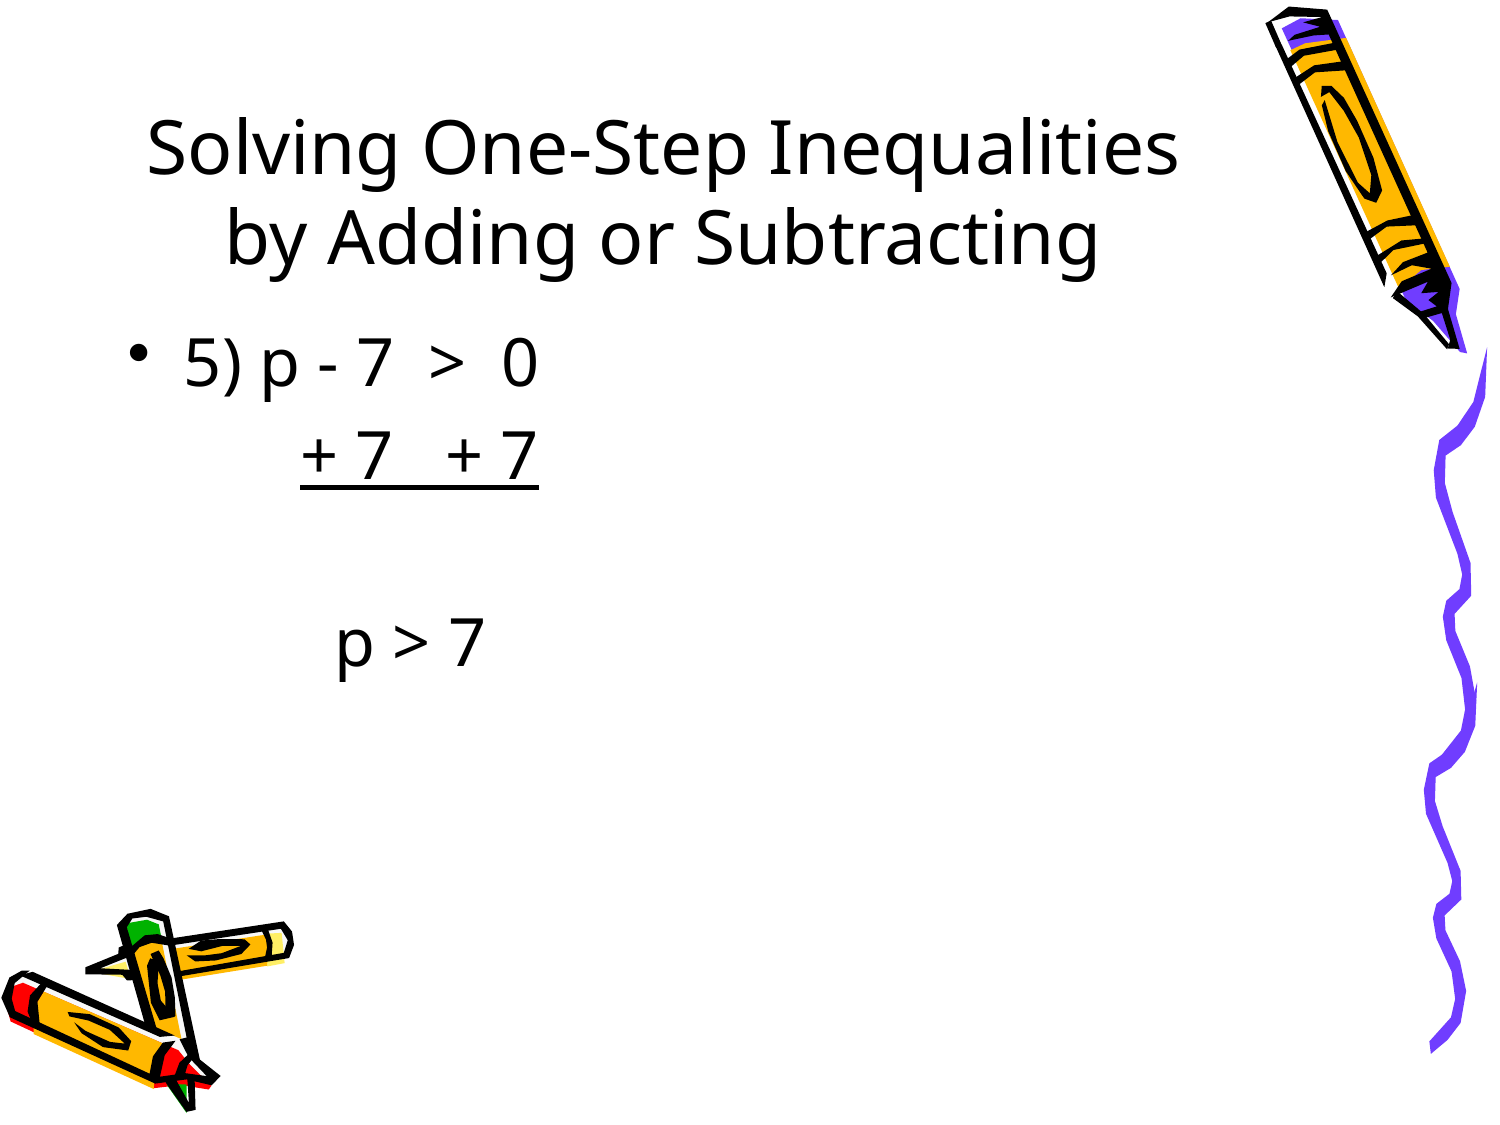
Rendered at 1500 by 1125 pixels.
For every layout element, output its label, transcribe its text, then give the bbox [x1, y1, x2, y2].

title Solving One-Step Inequalities by Adding or Subtracting [99, 62, 1227, 288]
list 5) p - 7 > 0 + 7 + 7 p > 7 [112, 312, 1375, 975]
